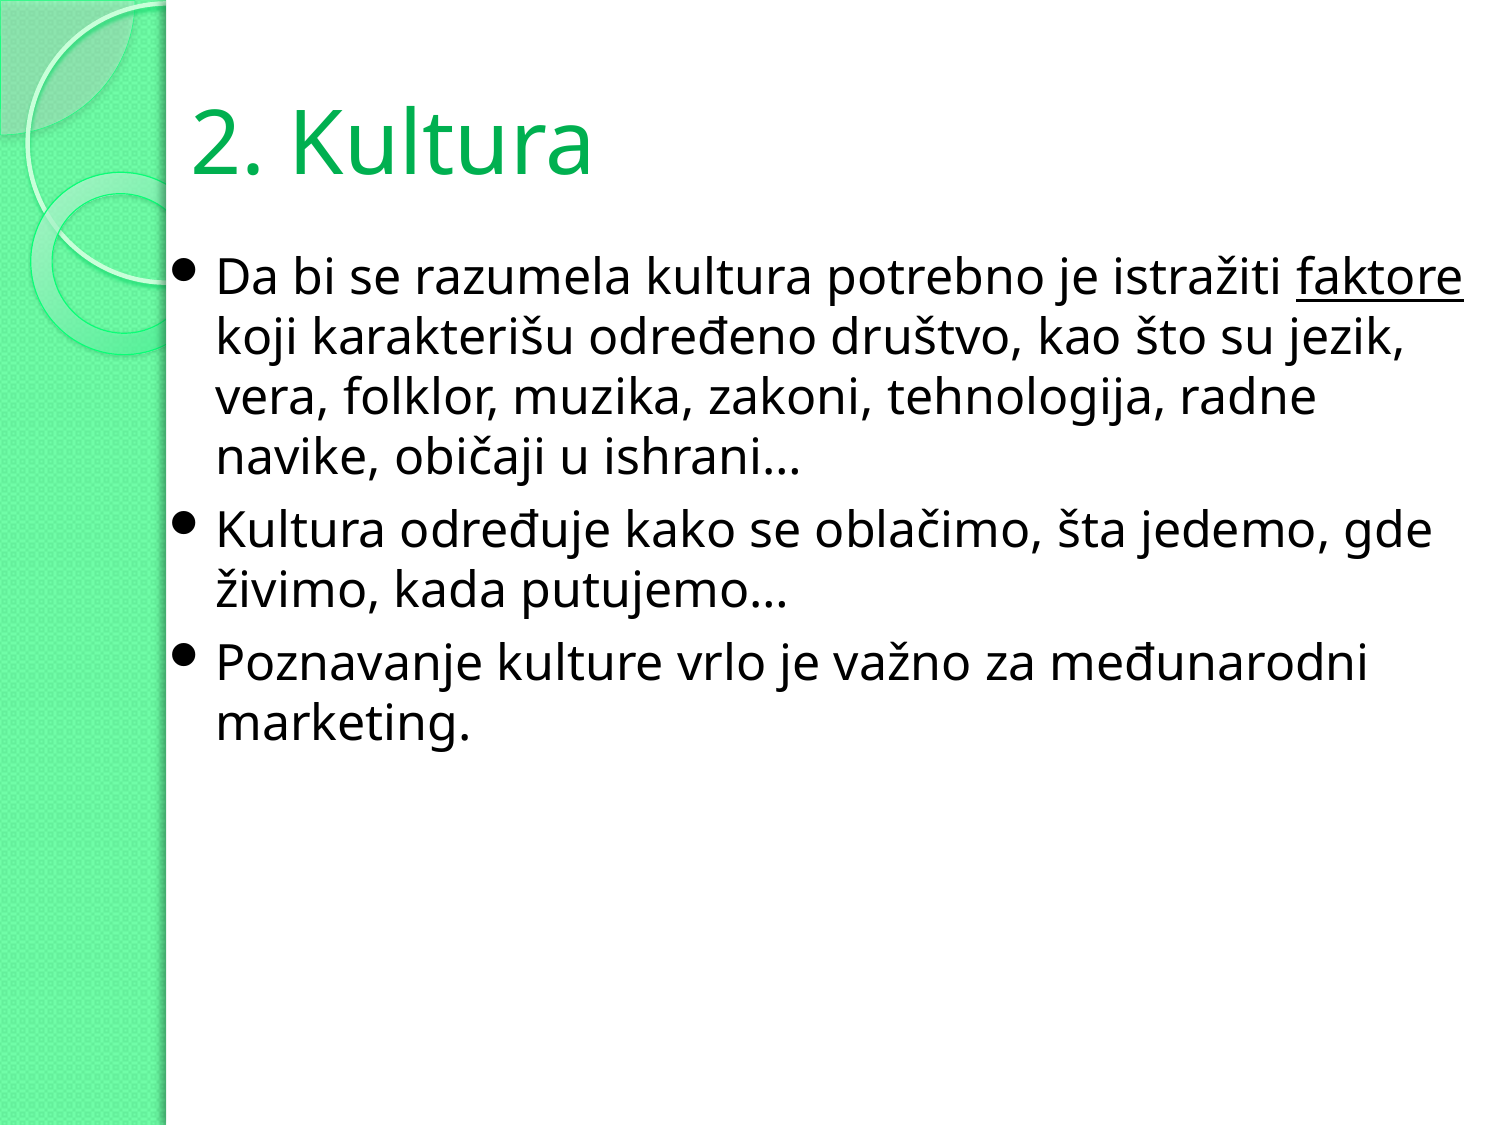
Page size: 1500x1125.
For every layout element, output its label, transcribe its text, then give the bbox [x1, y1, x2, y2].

title 2. Kultura [175, 45, 1466, 233]
list Da bi se razumela kultura potrebno je istražiti faktore koji karakterišu određeno društvo, kao što su jezik, vera, folklor, muzika, zakoni, tehnologija, radne navike, običaji u ishrani… Kultura određuje kako se oblačimo, šta jedemo, gde živimo, kada putujemo… Poznavanje kulture vrlo je važno za međunarodni marketing. [140, 237, 1500, 1125]
